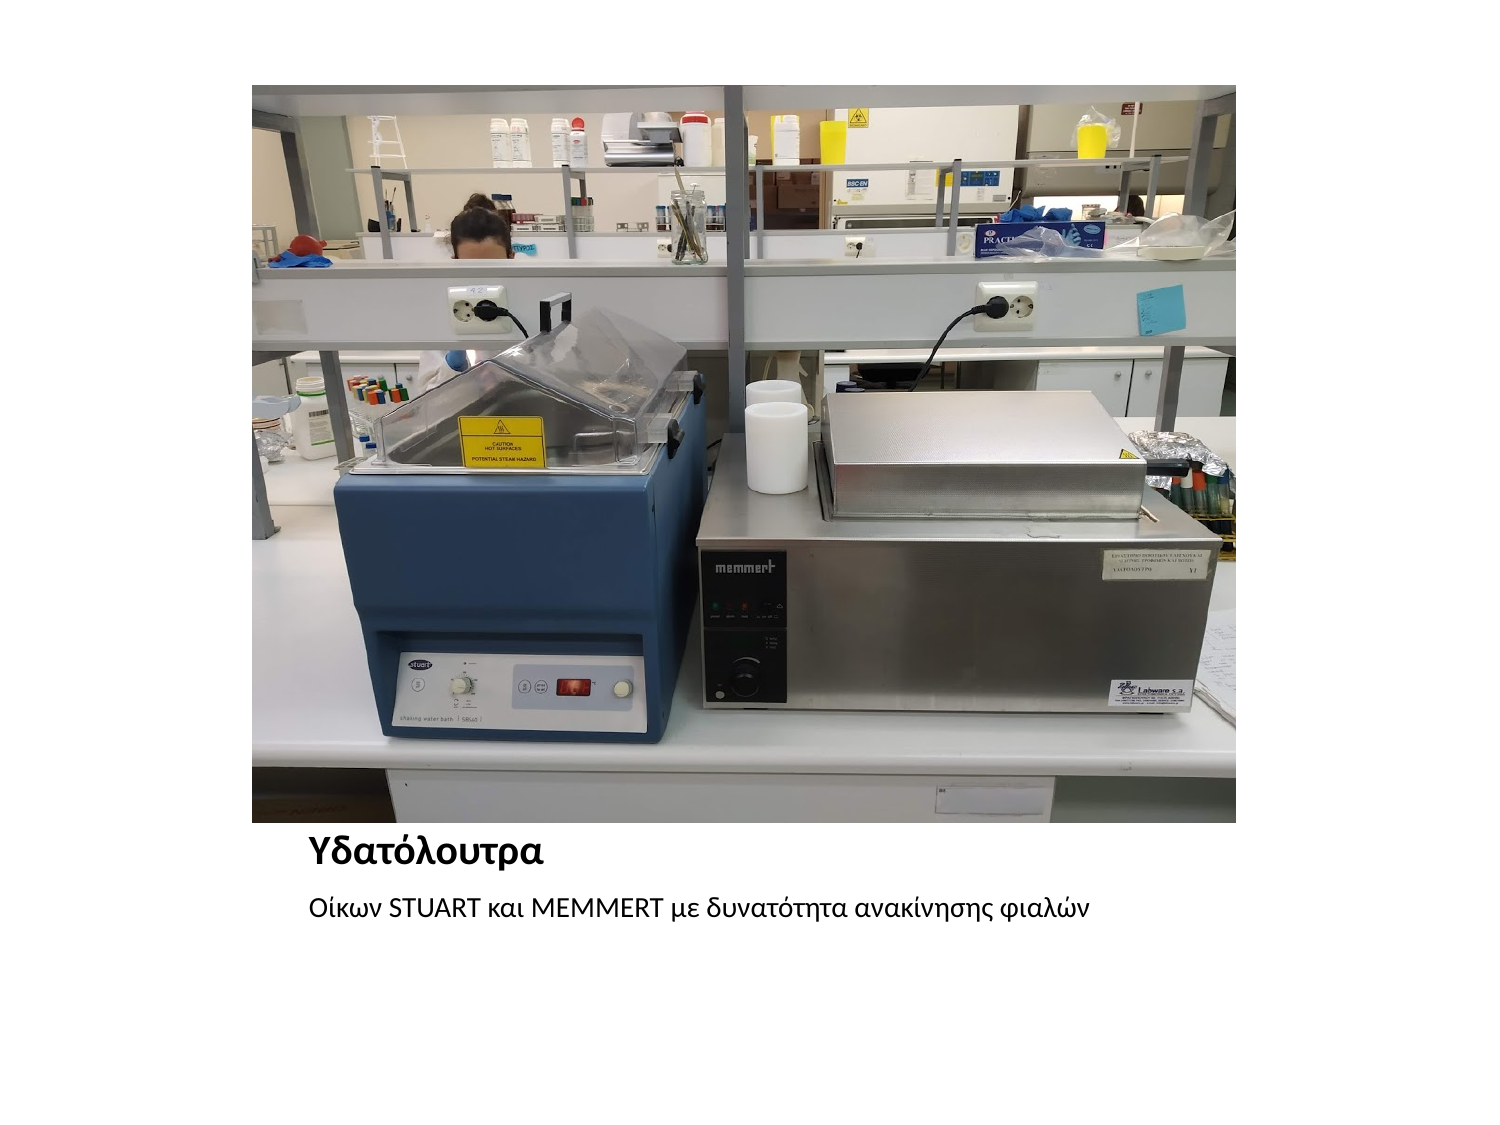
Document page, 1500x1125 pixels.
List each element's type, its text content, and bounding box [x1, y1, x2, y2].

list Oίκων STUART και MEMMERT με δυνατότητα ανακίνησης φιαλών [294, 880, 1194, 1013]
picture [252, 85, 1236, 823]
title Υδατόλουτρα [294, 830, 1194, 880]
